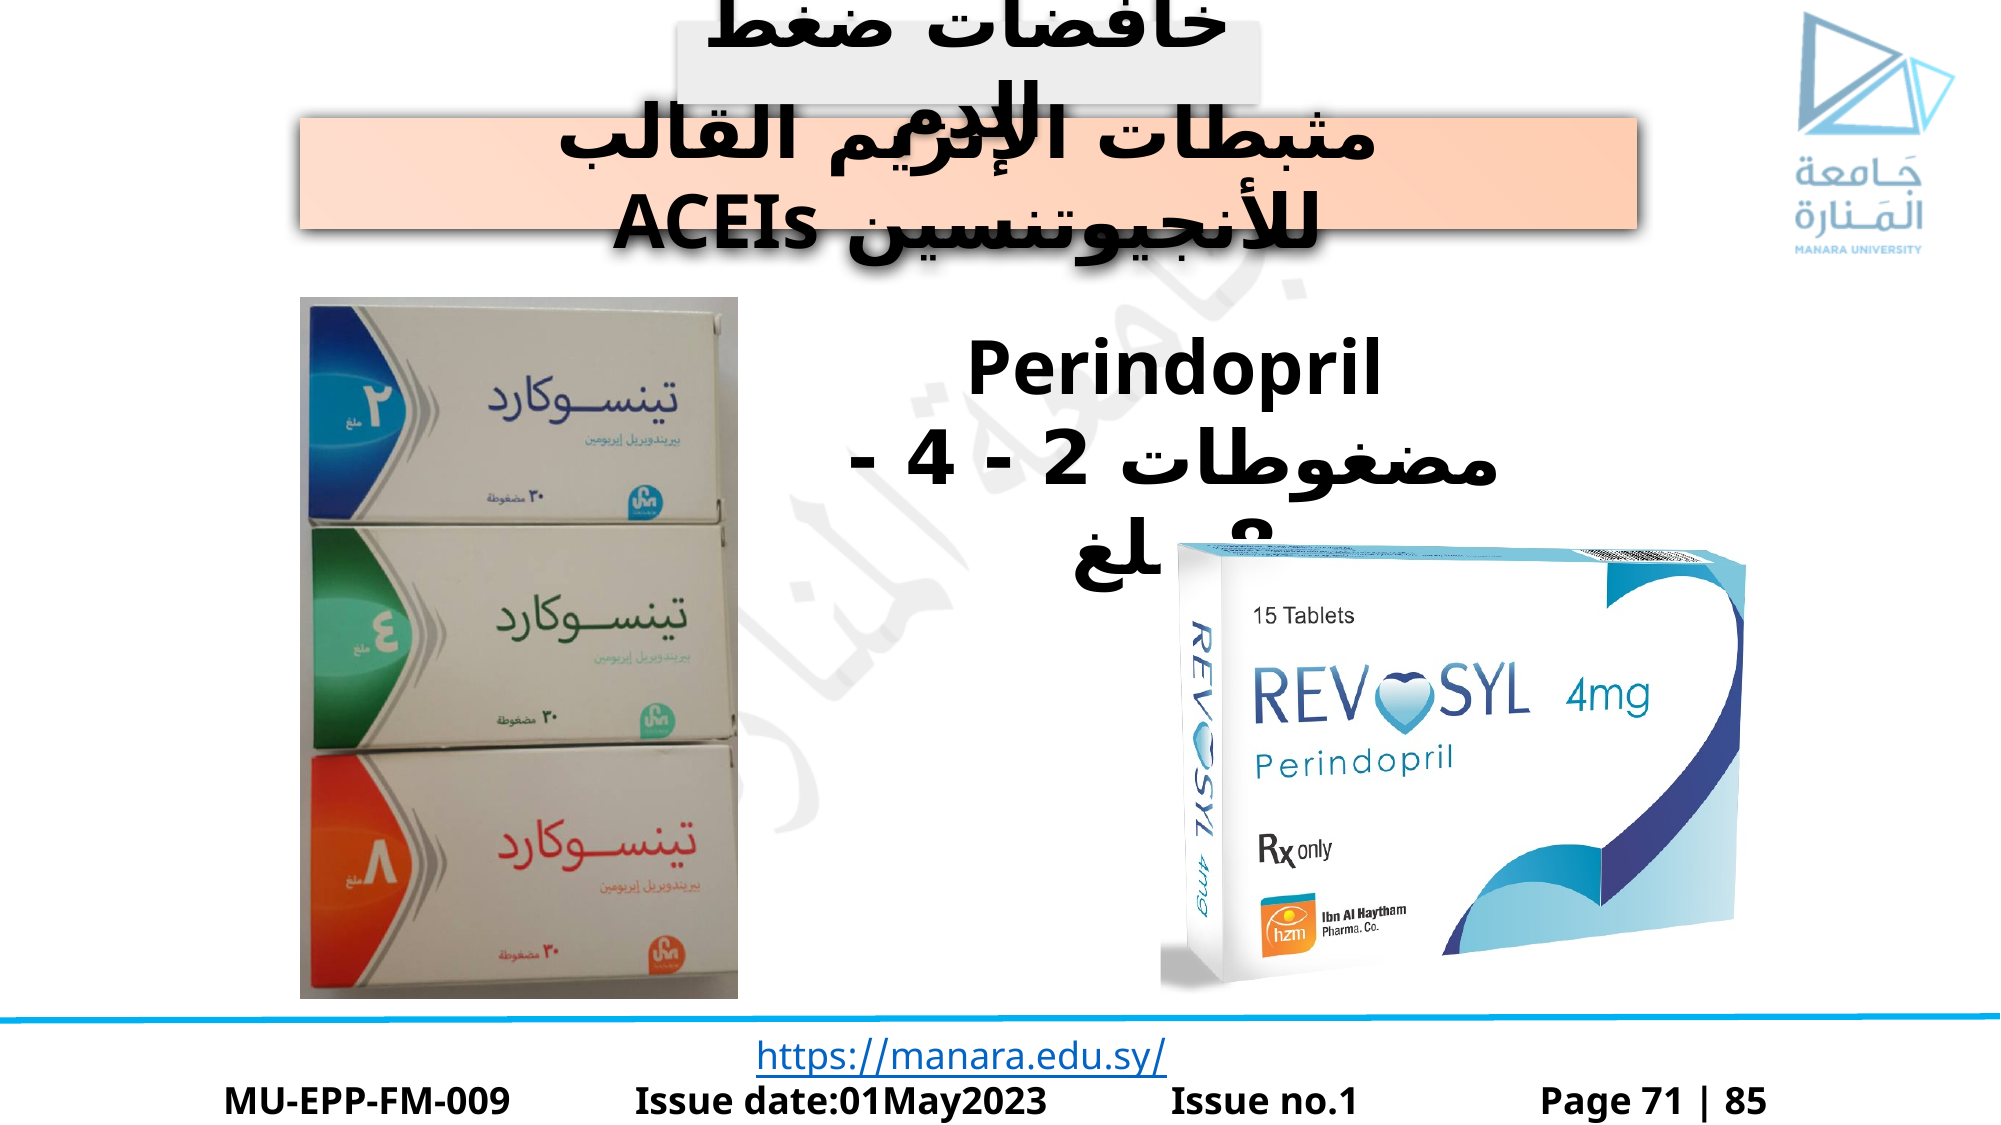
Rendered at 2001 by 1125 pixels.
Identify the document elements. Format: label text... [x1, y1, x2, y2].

text_box مثبطات الإنزيم القالب للأنجيوتنسين ACEIs [299, 118, 1638, 229]
table_header Issue no.1 [1071, 1071, 1460, 1119]
picture [1736, 6, 1987, 264]
text_box Perindopril مضغوطات 2 - 4 - 8 ملغ [1329, 311, 1533, 539]
table_header MU-EPP-FM-009 [123, 1071, 611, 1119]
picture [300, 153, 1763, 999]
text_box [0, 1016, 2000, 1021]
table_header Issue date:01May2023 [611, 1071, 1071, 1119]
text_box https://manara.edu.sy/ [741, 1024, 1182, 1071]
table_header Page 71 | 85 [1460, 1071, 1848, 1119]
text_box خافضات ضغط الدم [676, 20, 1261, 105]
